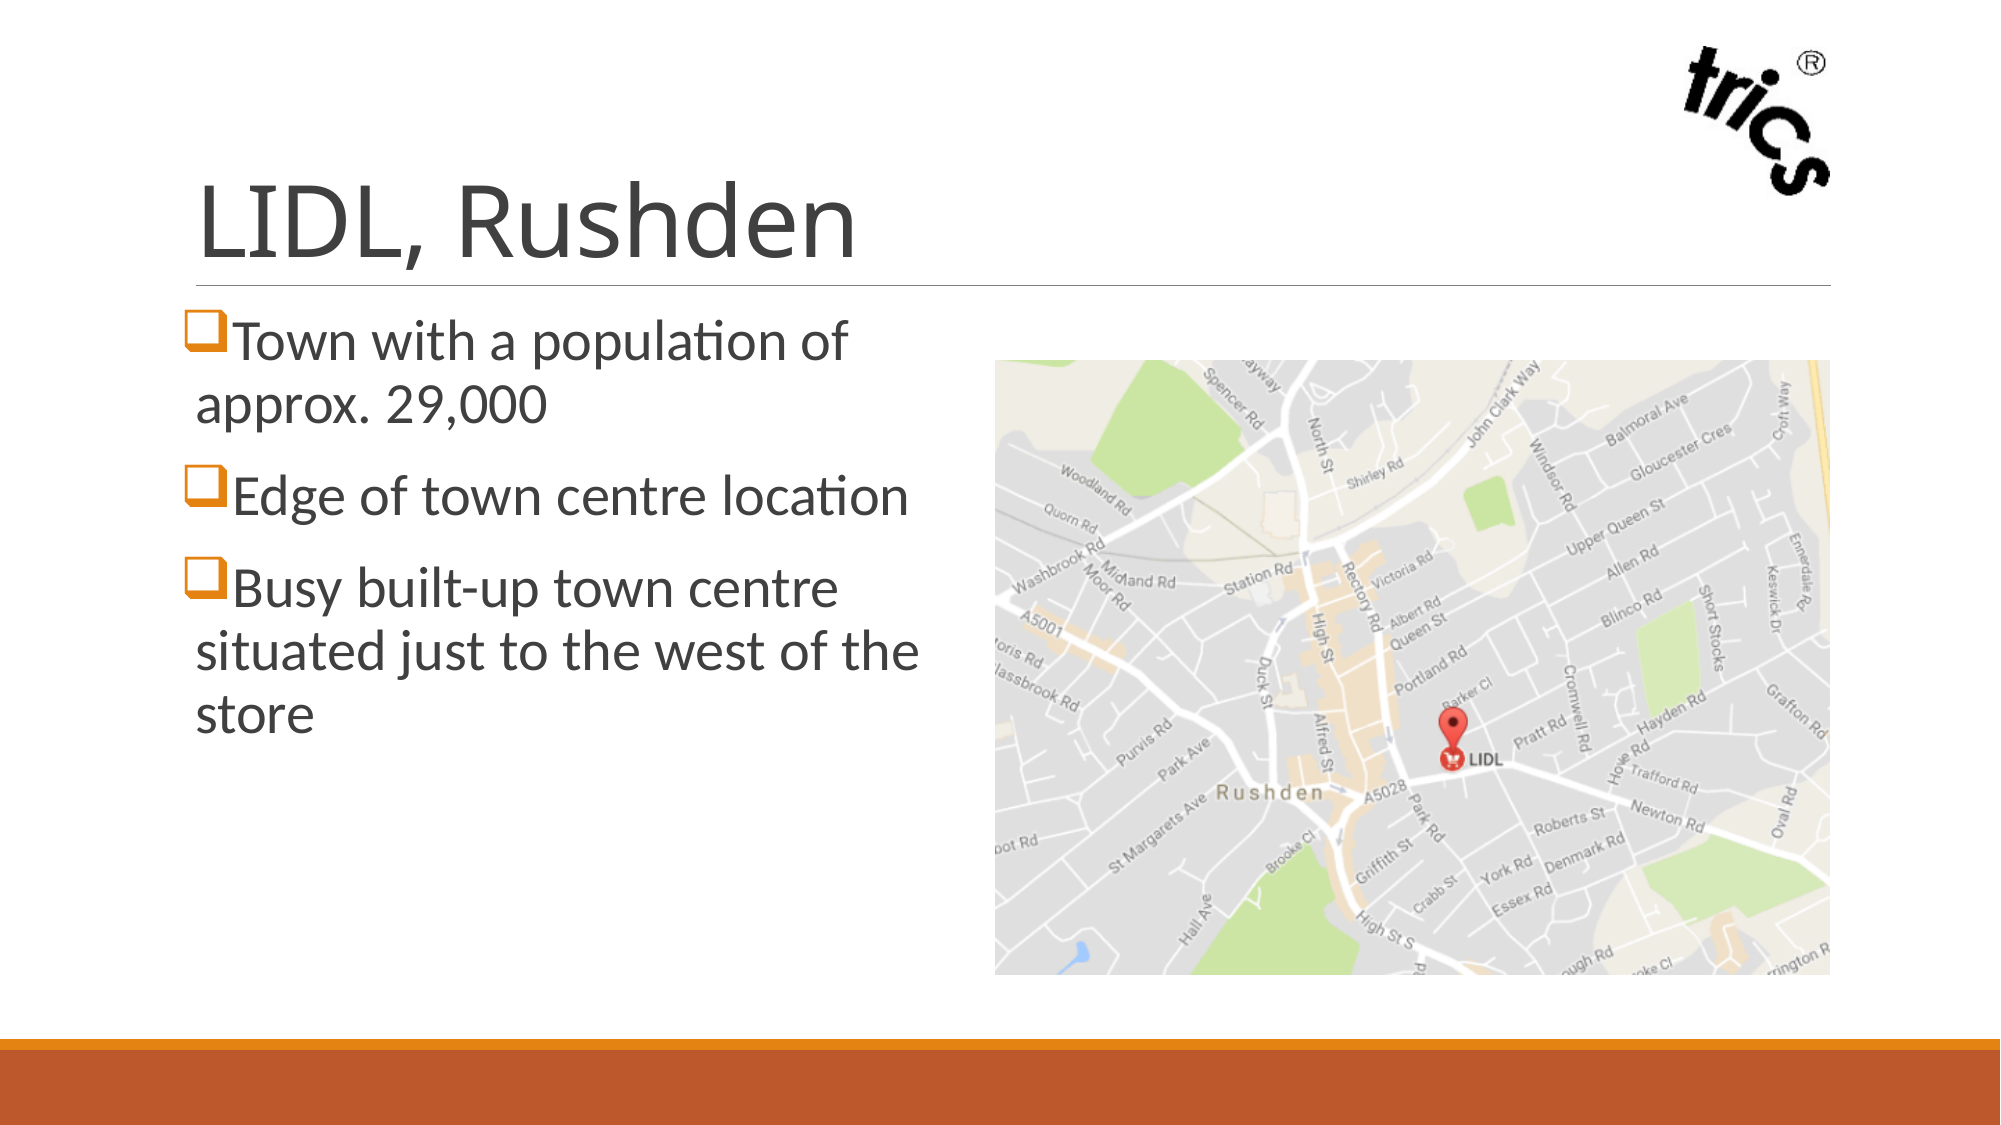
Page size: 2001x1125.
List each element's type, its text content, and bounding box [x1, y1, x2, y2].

title LIDL, Rushden [180, 47, 1830, 285]
picture [1683, 46, 1831, 197]
picture [994, 359, 1831, 976]
list Town with a population of approx. 29,000 Edge of town centre location Busy built-up town centre situated just to the west of the store [180, 302, 969, 963]
